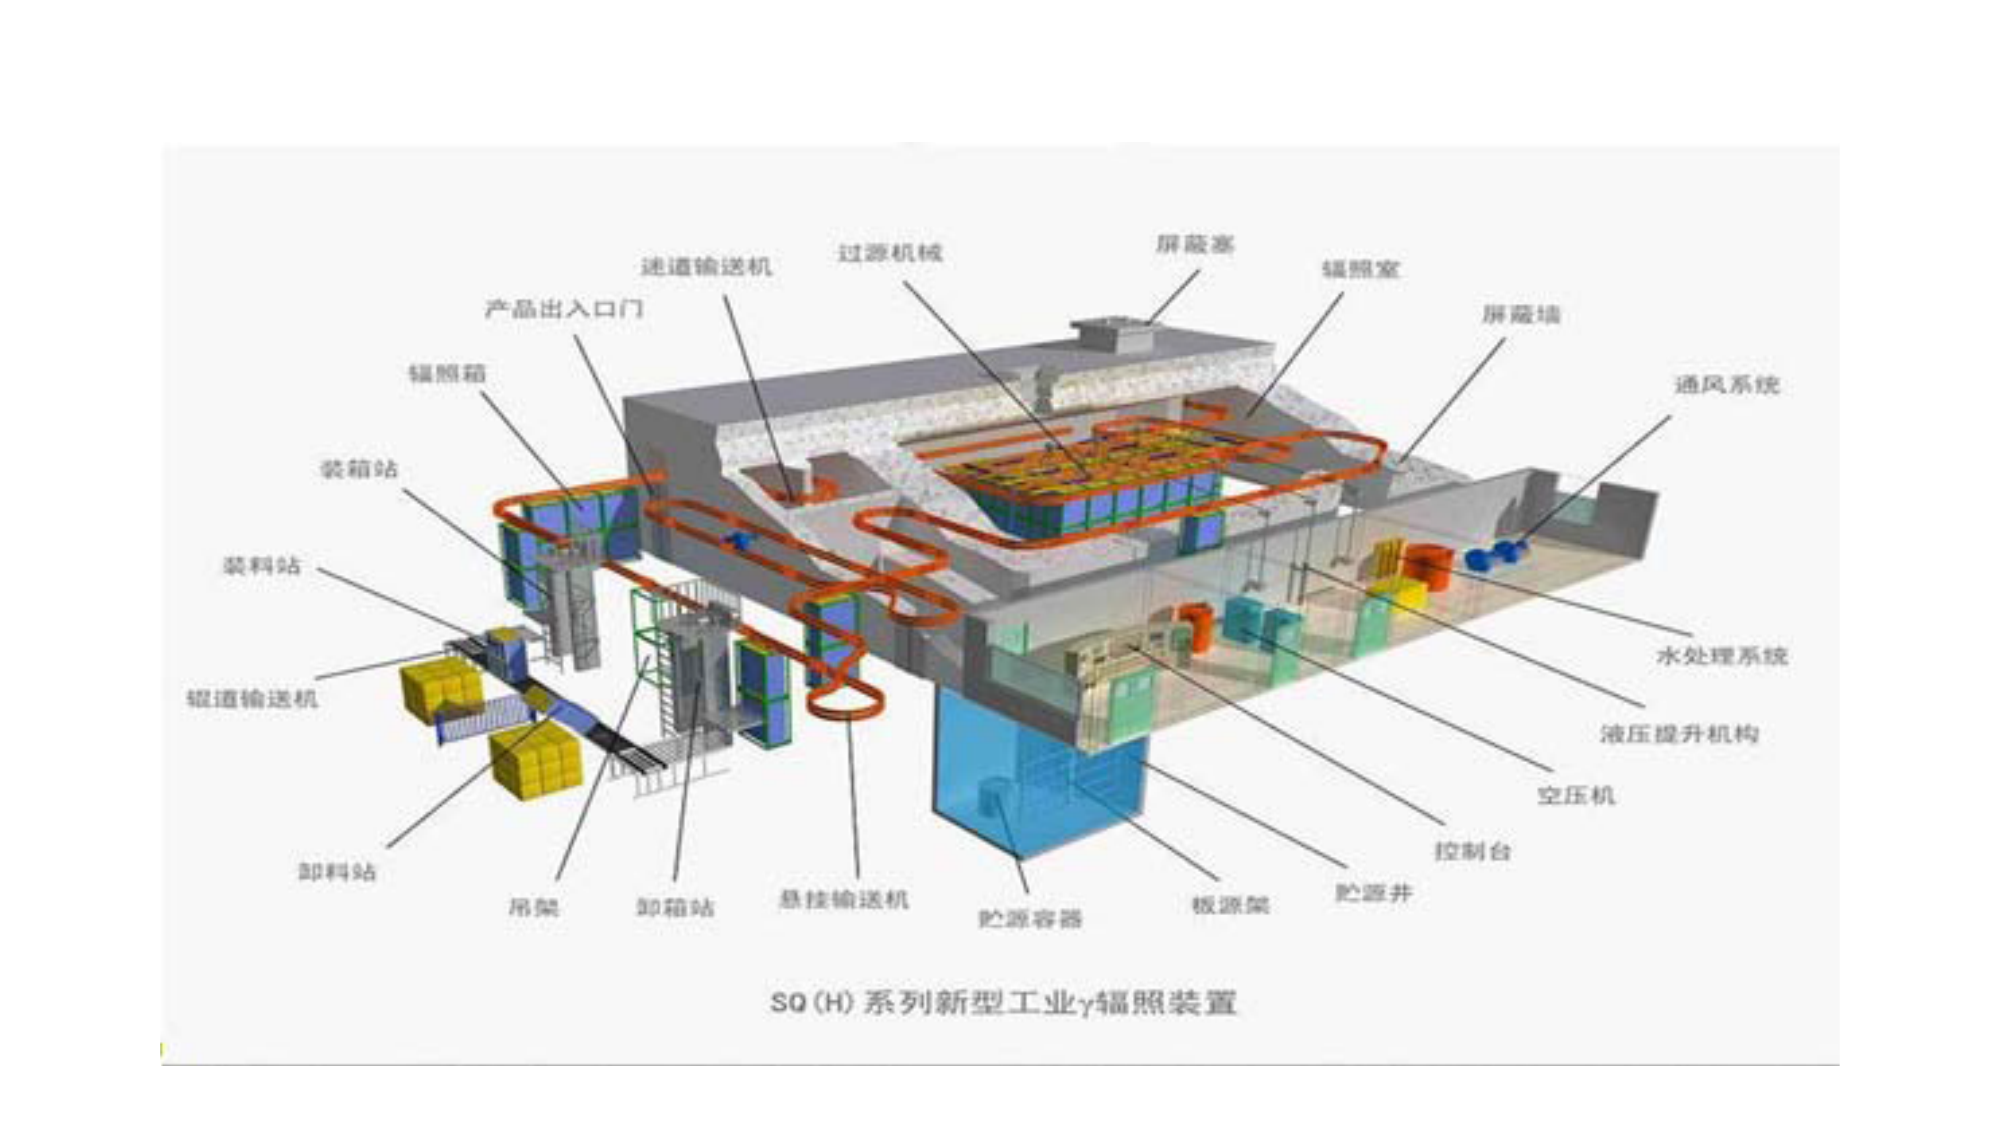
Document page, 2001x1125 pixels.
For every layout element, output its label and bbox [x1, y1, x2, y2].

picture [160, 142, 1840, 1066]
